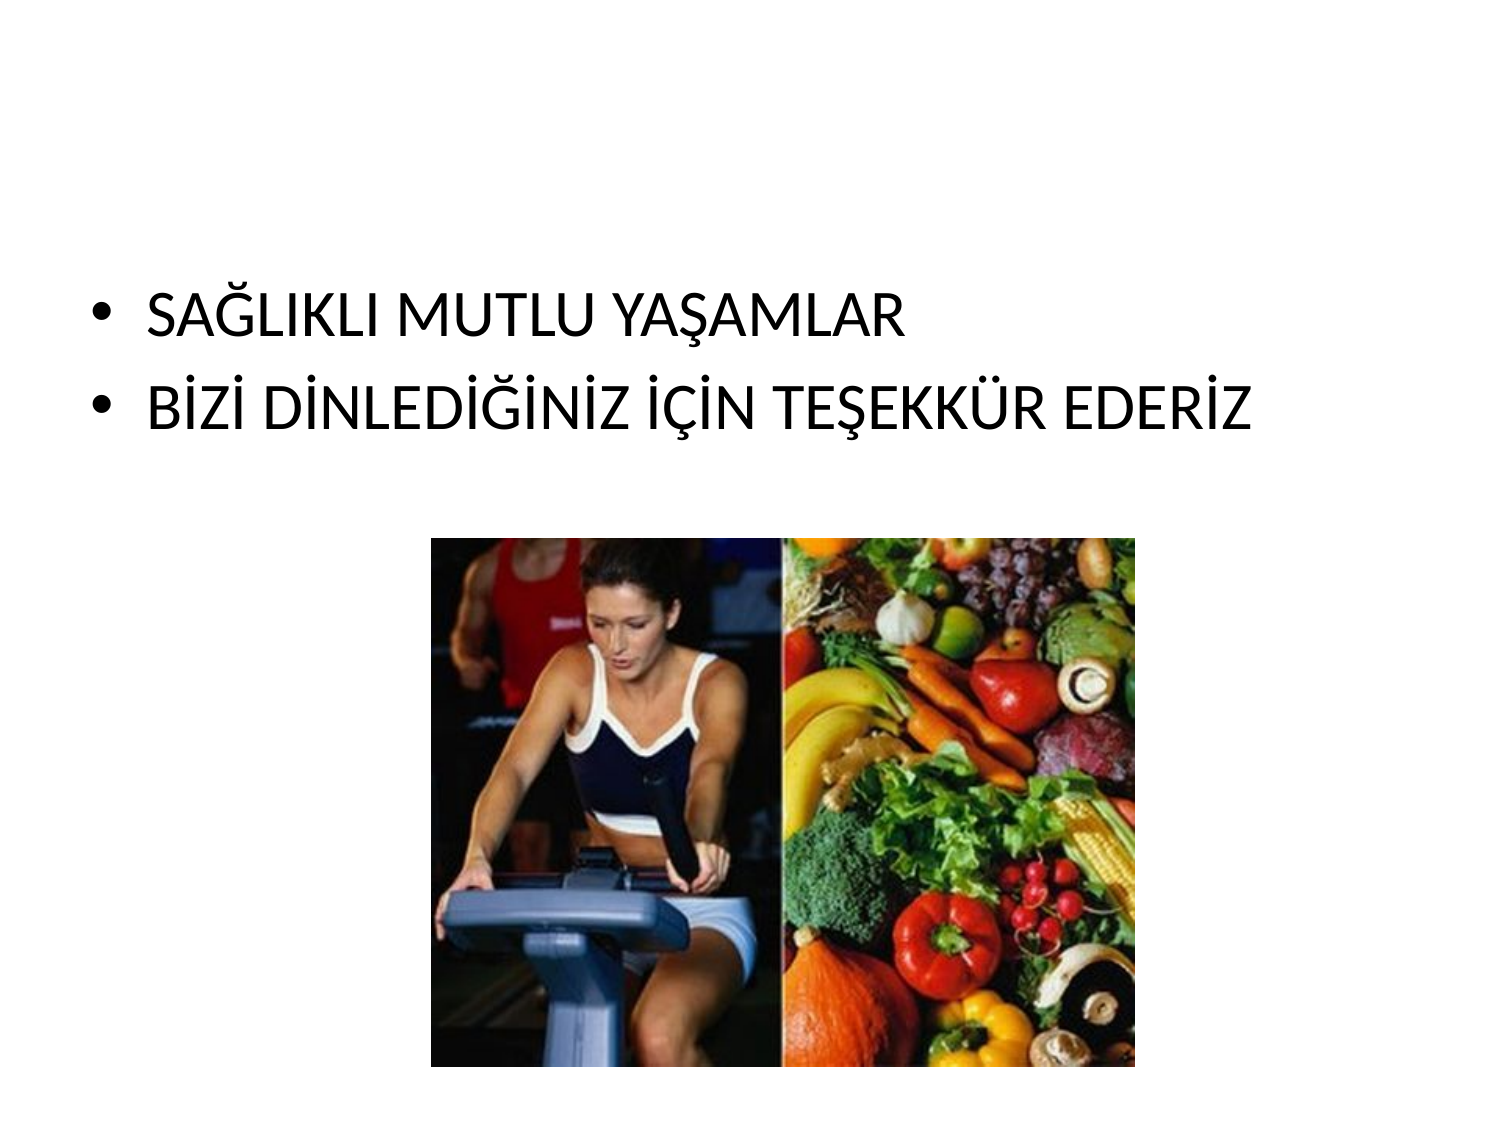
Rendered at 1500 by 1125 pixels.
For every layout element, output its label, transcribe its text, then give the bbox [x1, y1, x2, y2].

list SAĞLIKLI MUTLU YAŞAMLAR BİZİ DİNLEDİĞİNİZ İÇİN TEŞEKKÜR EDERİZ [75, 262, 1425, 1005]
picture [430, 538, 1135, 1068]
